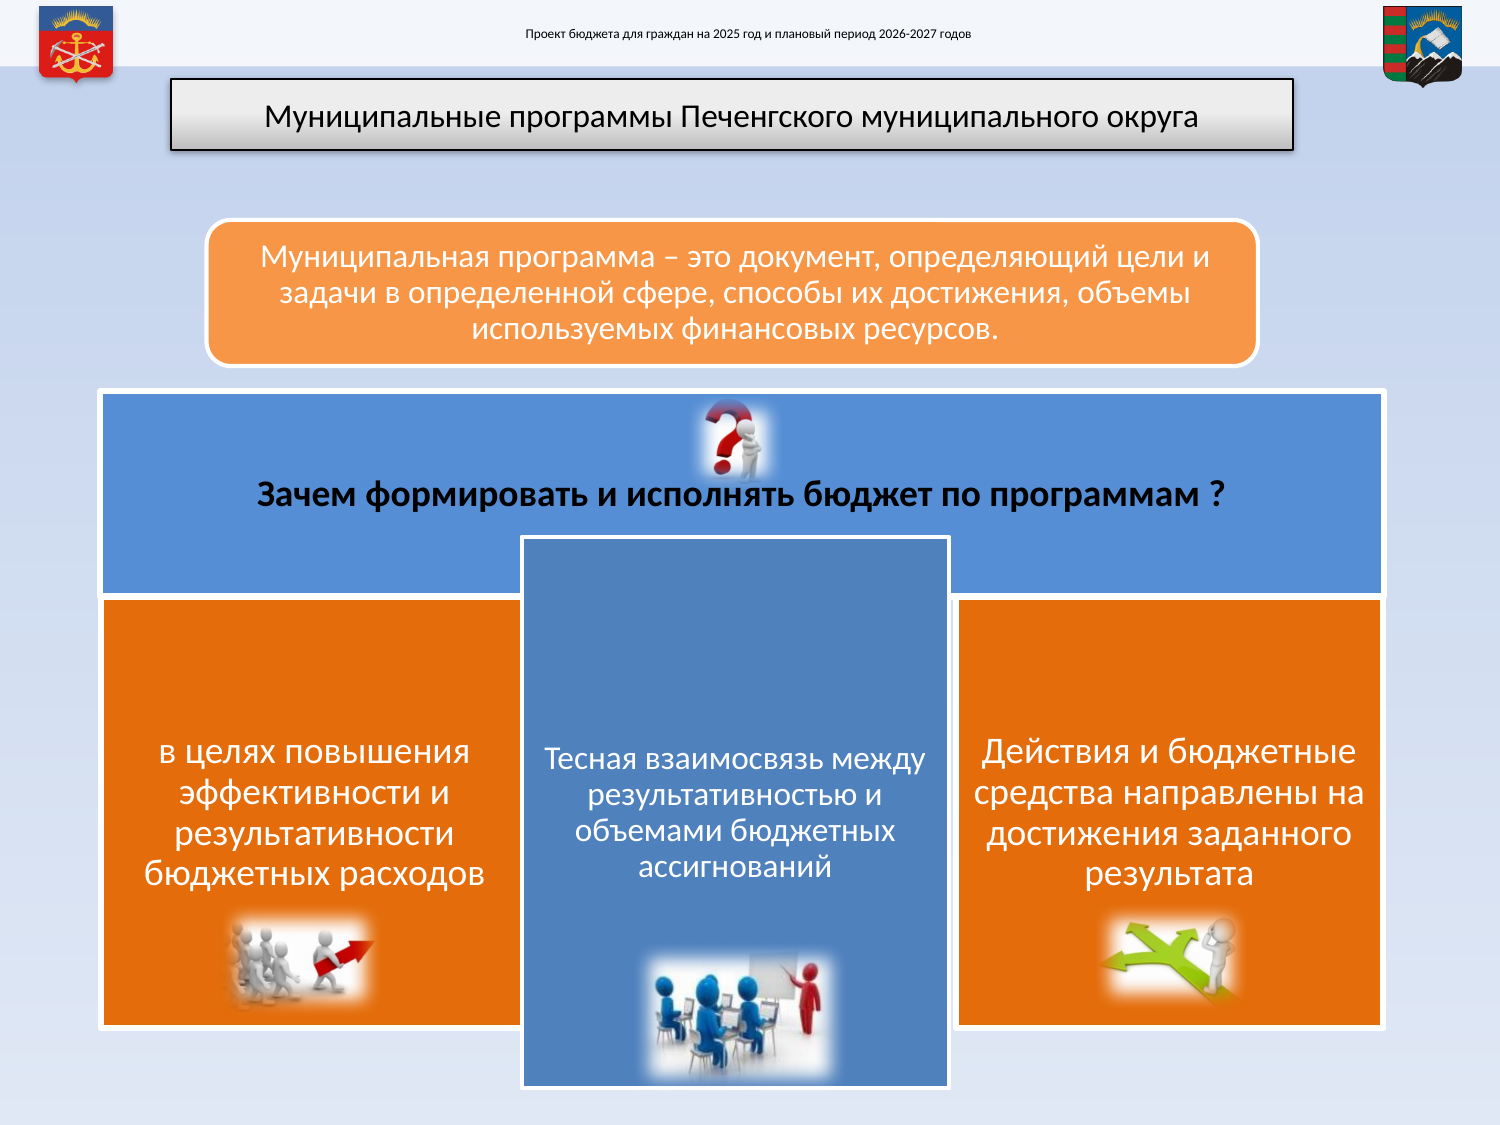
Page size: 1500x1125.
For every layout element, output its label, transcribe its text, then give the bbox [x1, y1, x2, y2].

text_box Проект бюджета для граждан на 2025 год и плановый период 2026-2027 годов [0, 0, 1500, 67]
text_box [100, 396, 1384, 1083]
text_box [206, 184, 1259, 421]
picture [39, 6, 114, 83]
picture [1383, 6, 1463, 88]
picture [218, 900, 384, 1019]
text_box Муниципальные программы Печенгского муниципального округа [170, 78, 1294, 151]
picture [631, 940, 849, 1096]
picture [1092, 900, 1250, 1012]
picture [685, 393, 786, 495]
